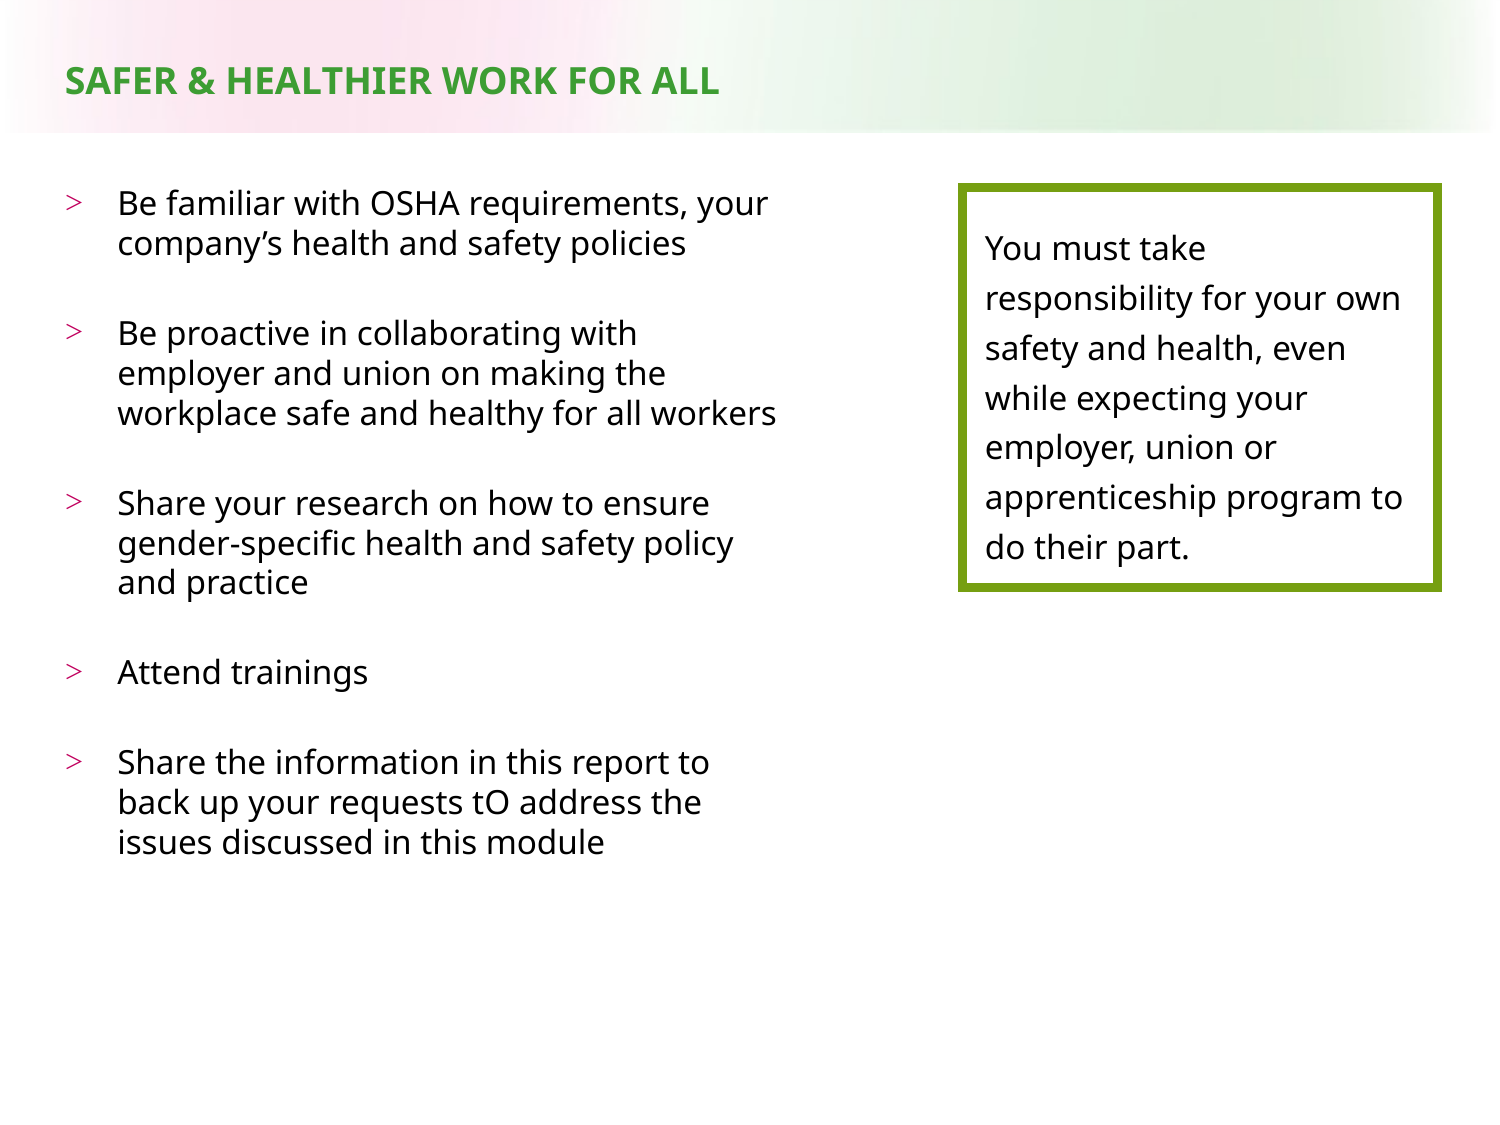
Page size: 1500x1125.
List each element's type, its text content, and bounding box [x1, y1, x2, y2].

list You must take responsibility for your own safety and health, even while expecting your employer, union or apprenticeship program to do their part. [958, 183, 1442, 592]
picture [0, 0, 1500, 133]
text_box SAFER & HEALTHIER WORK FOR ALL [49, 49, 1388, 110]
list Be familiar with OSHA requirements, your company’s health and safety policies Be proactive in collaborating with employer and union on making the workplace safe and healthy for all workers Share your research on how to ensure gender-specific health and safety policy and practice Attend trainings Share the information in this report to back up your requests tO address the issues discussed in this module [50, 174, 800, 1063]
